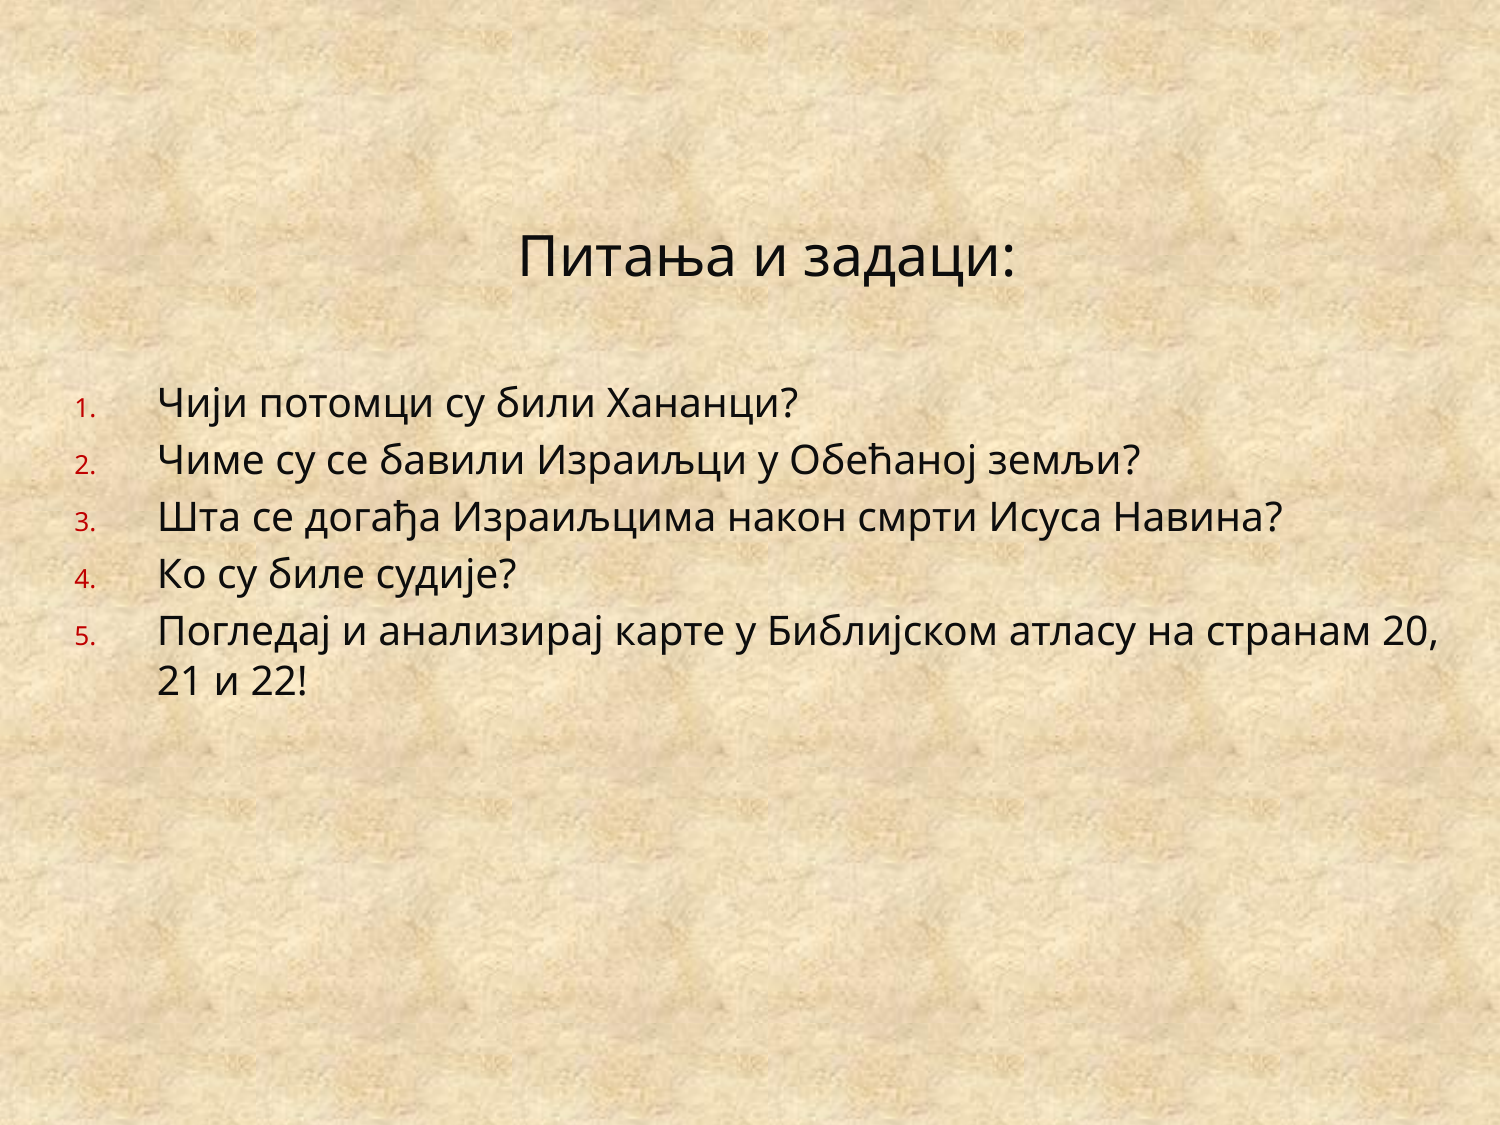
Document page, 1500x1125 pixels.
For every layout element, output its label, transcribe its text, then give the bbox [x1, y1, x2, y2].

picture [0, 0, 1500, 1125]
list Питања и задаци: Чији потомци су били Хананци? Чиме су се бавили Израиљци у Обећаној земљи? Шта се догађа Израиљцима након смрти Исуса Навина? Ко су биле судије? Погледај и анализирај карте у Библијском атласу на странам 20, 21 и 22! [37, 212, 1475, 713]
